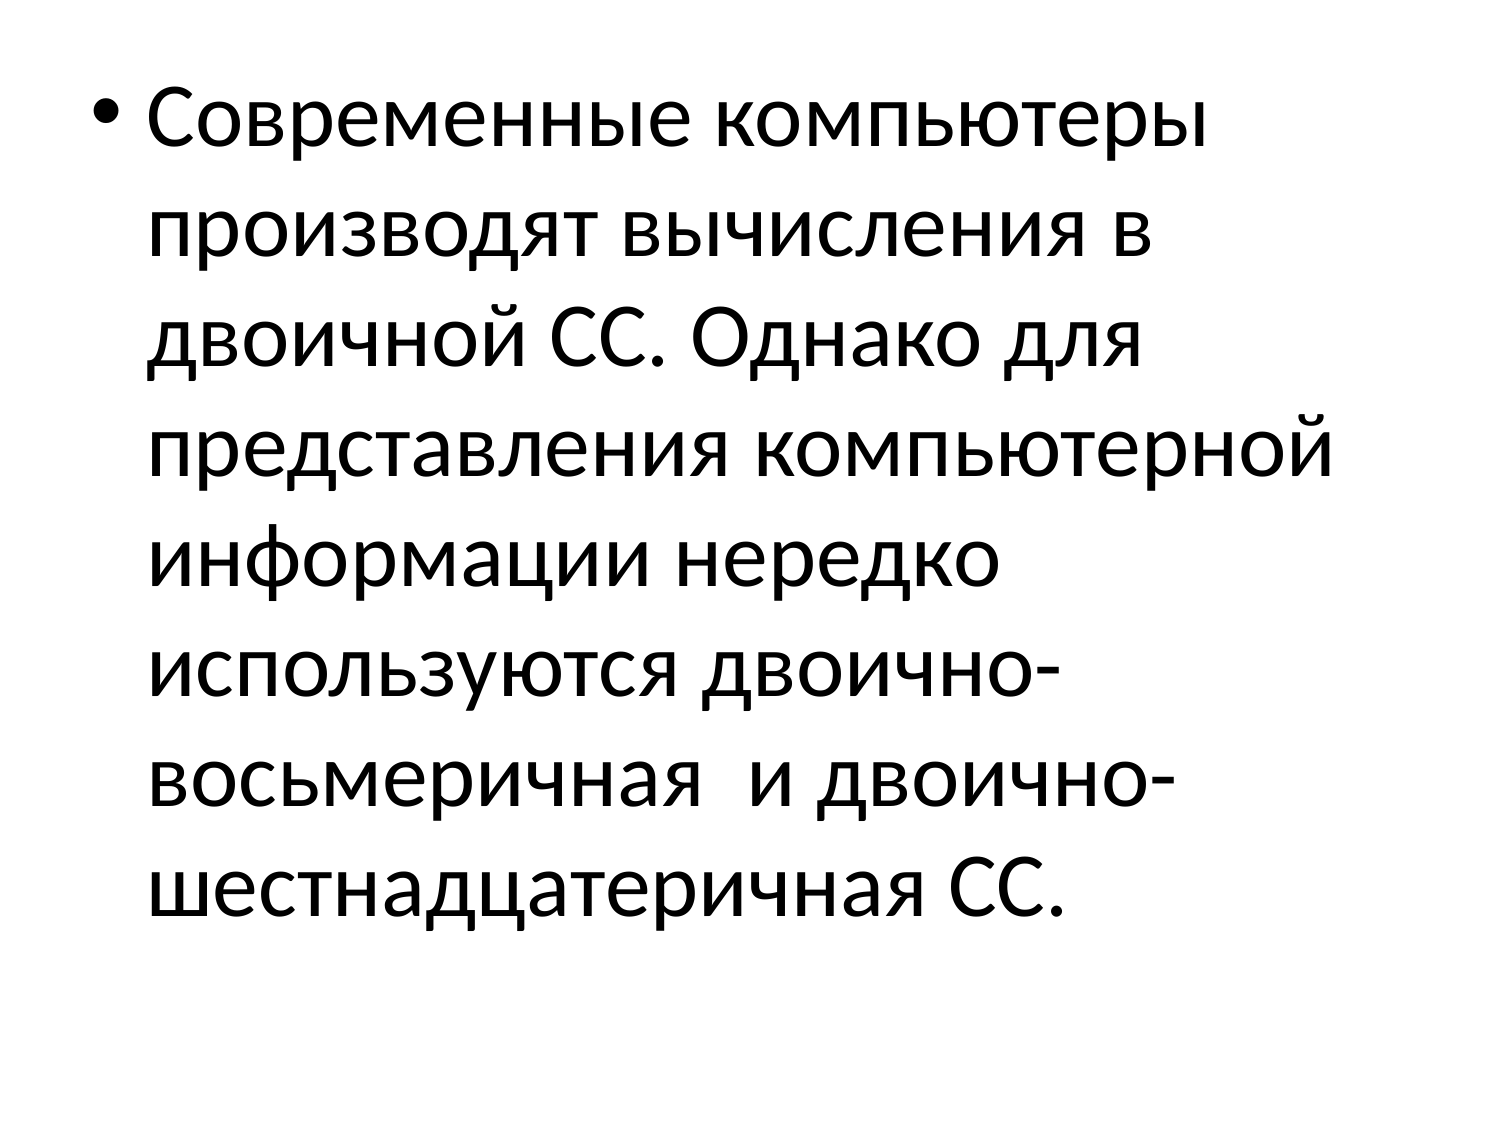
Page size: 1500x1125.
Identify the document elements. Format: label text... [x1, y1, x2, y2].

list Современные компьютеры производят вычисления в двоичной СС. Однако для представления компьютерной информации нередко используются двоично-восьмеричная и двоично-шестнадцатеричная СС. [75, 46, 1425, 1005]
